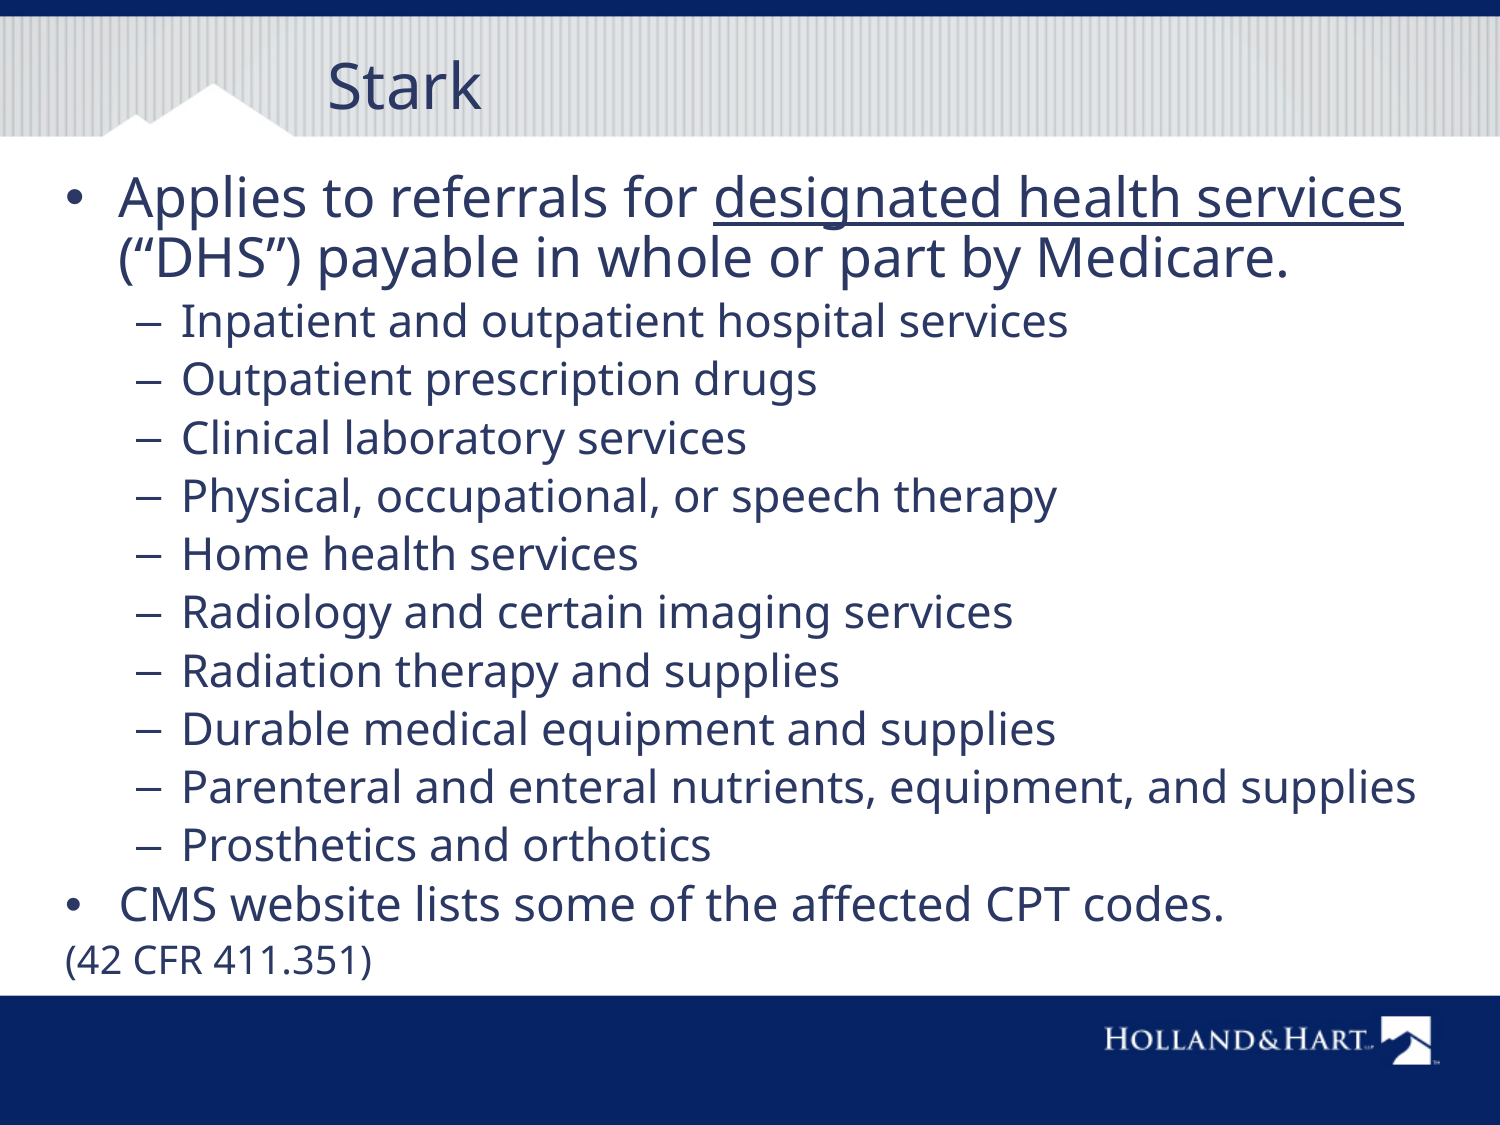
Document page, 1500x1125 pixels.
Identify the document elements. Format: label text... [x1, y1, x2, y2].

list Applies to referrals for designated health services (“DHS”) payable in whole or part by Medicare. Inpatient and outpatient hospital services Outpatient prescription drugs Clinical laboratory services Physical, occupational, or speech therapy Home health services Radiology and certain imaging services Radiation therapy and supplies Durable medical equipment and supplies Parenteral and enteral nutrients, equipment, and supplies Prosthetics and orthotics CMS website lists some of the affected CPT codes. (42 CFR 411.351) [50, 162, 1438, 1000]
picture [0, 0, 1500, 1125]
title Stark [312, 37, 1438, 130]
